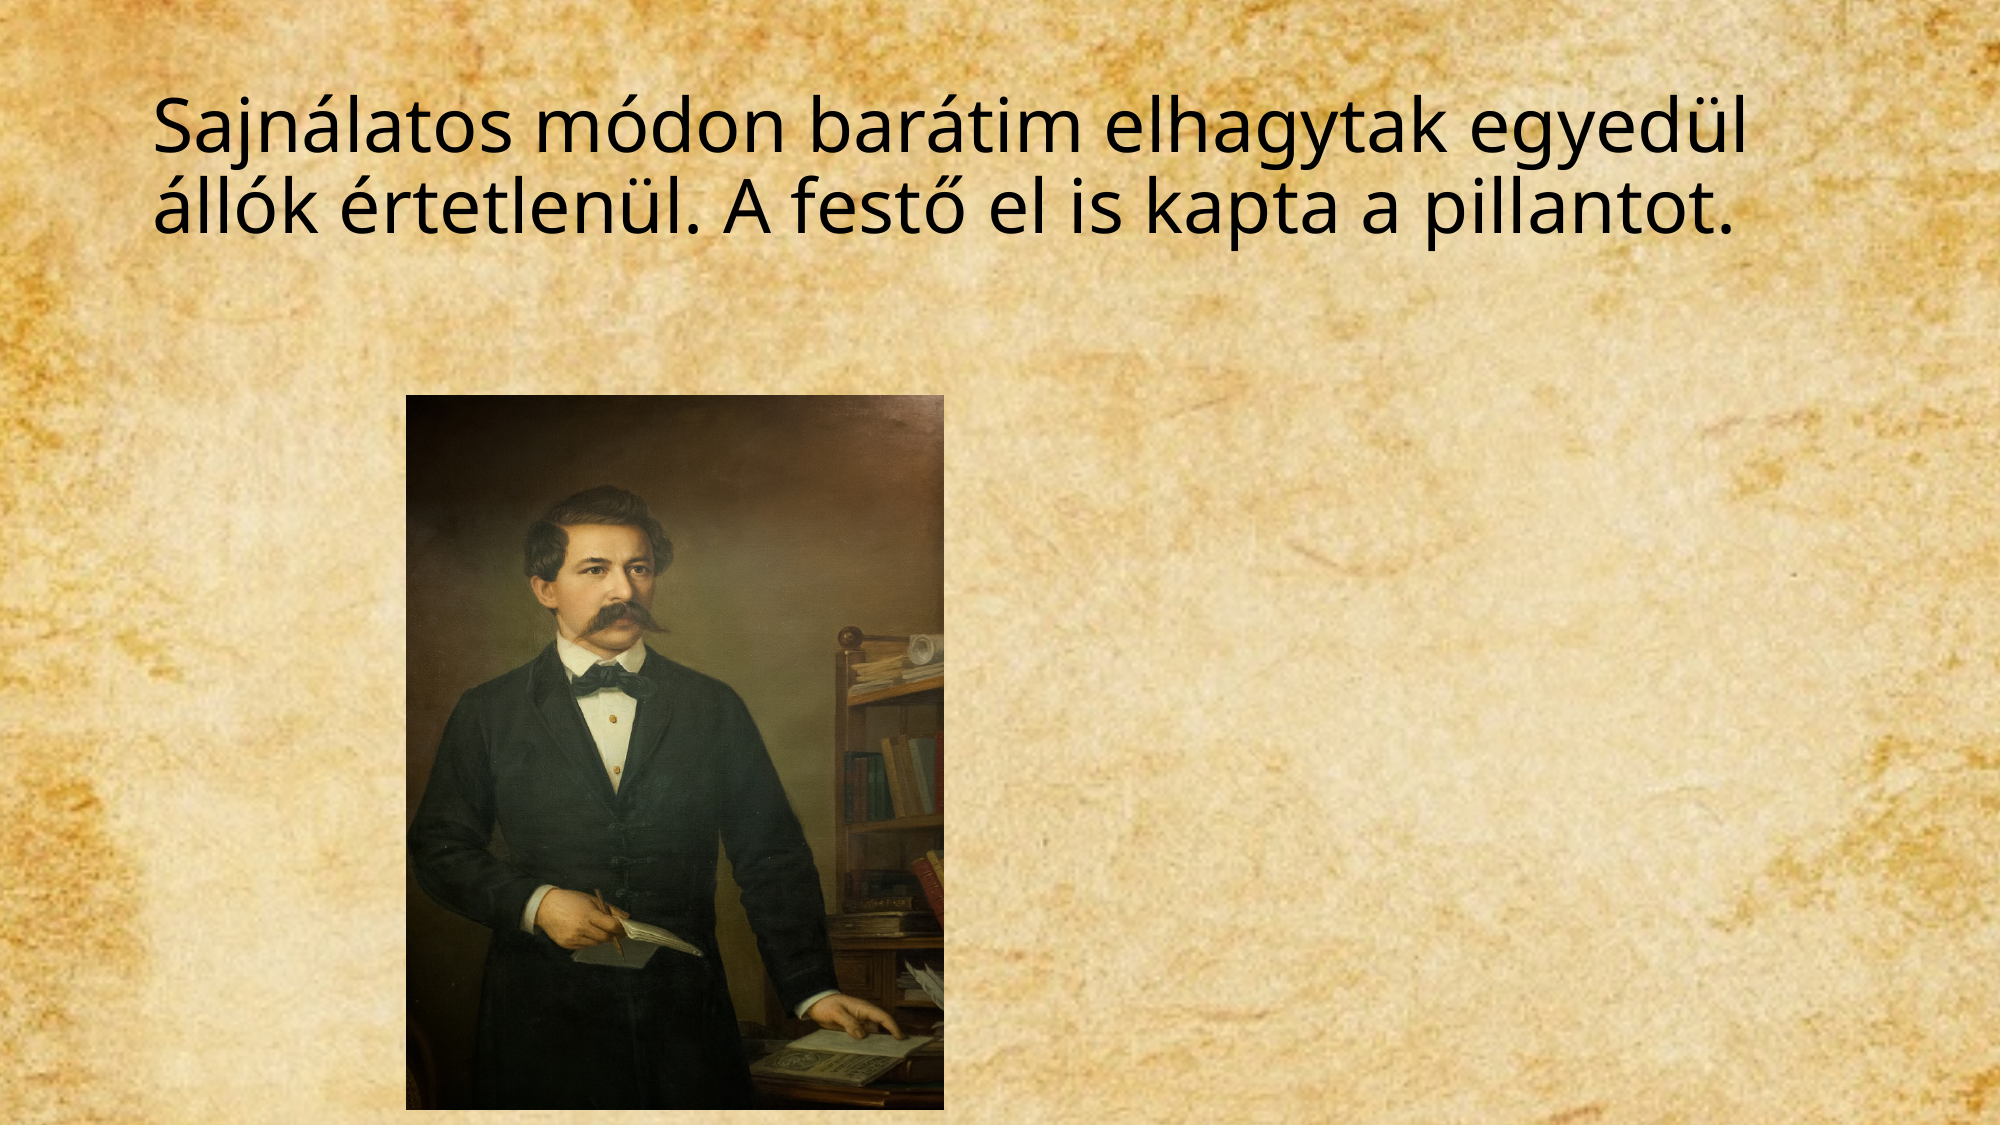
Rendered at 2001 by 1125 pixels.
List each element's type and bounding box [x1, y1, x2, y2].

list [406, 395, 944, 1110]
picture [0, 0, 2000, 1125]
